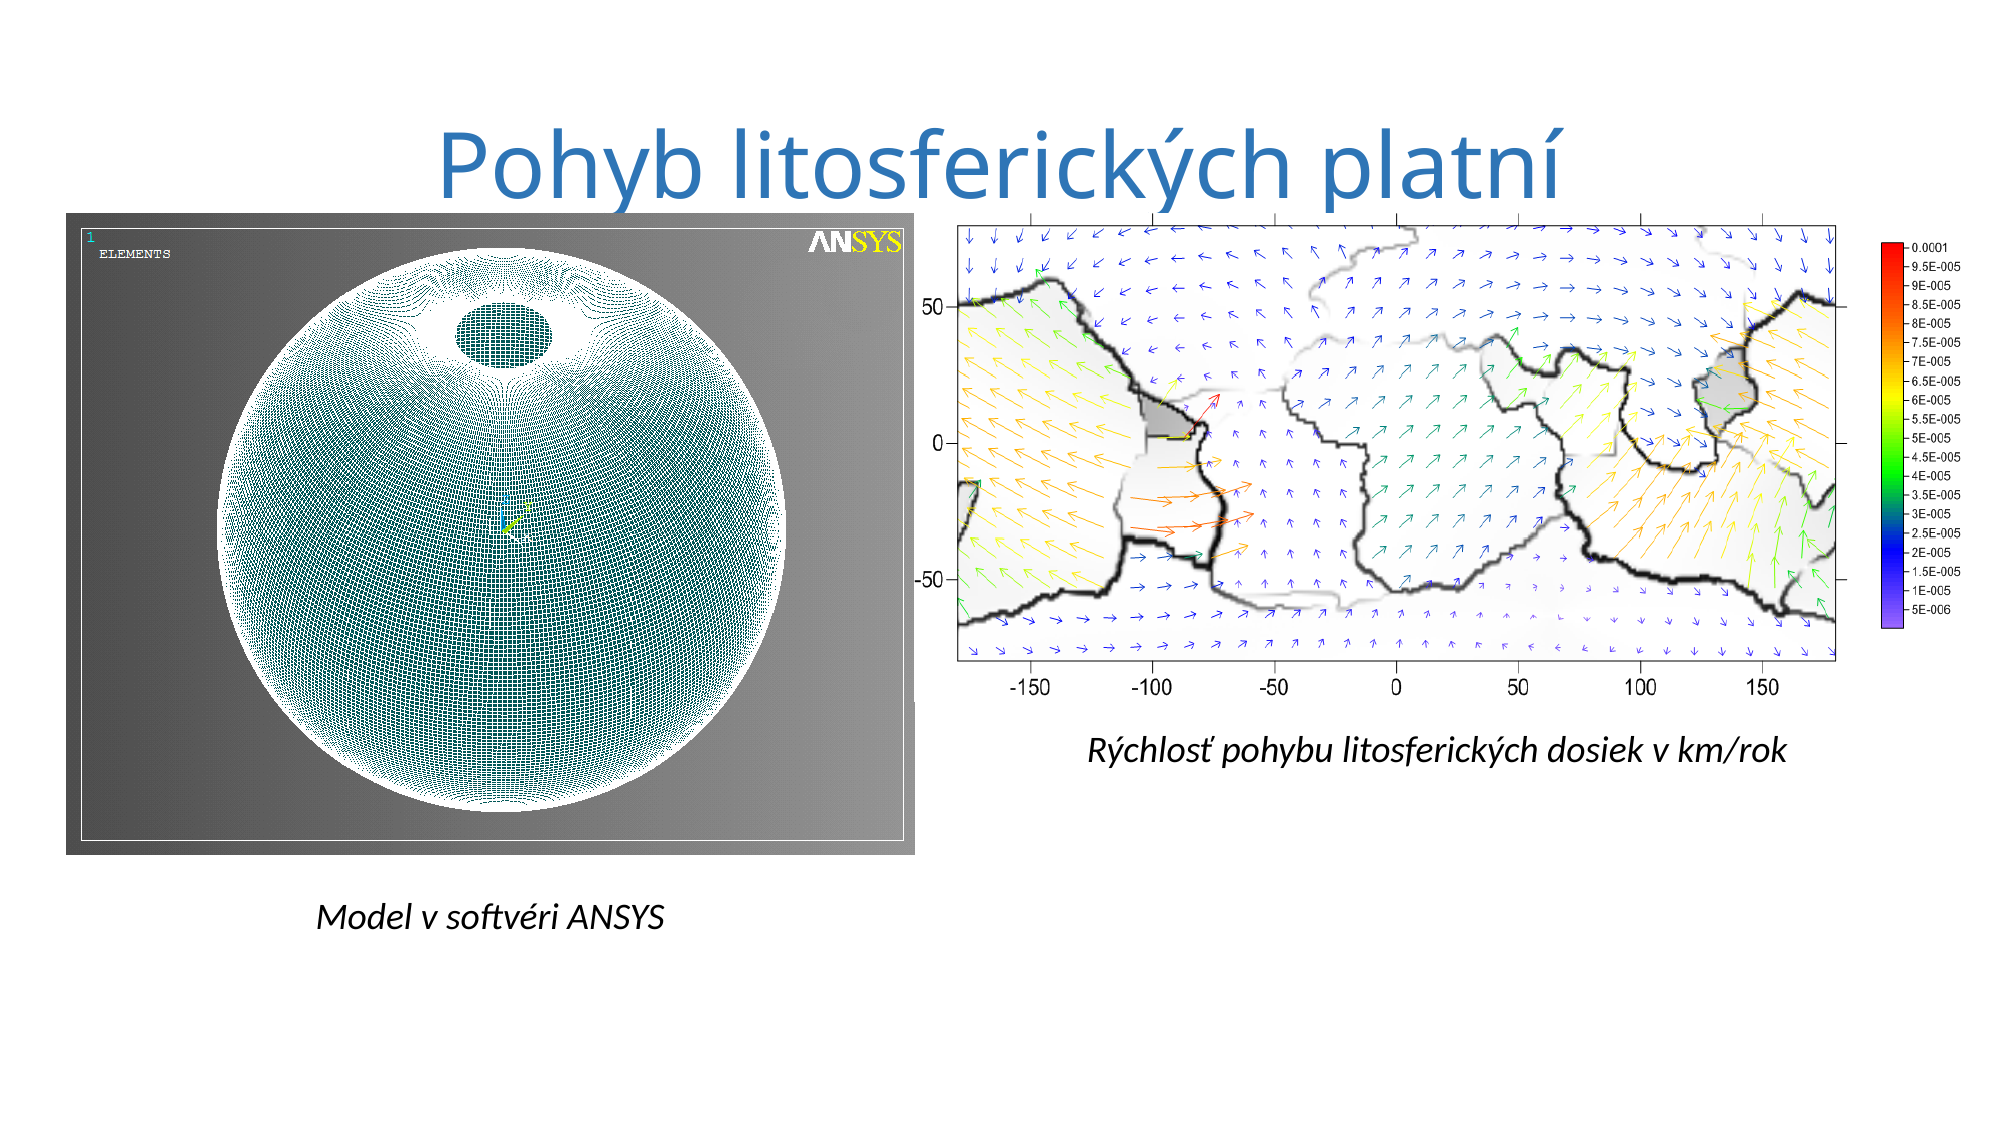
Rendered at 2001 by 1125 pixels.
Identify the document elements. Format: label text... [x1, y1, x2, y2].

title Pohyb litosferických platní [137, 59, 1863, 213]
text_box Model v softvéri ANSYS [300, 884, 681, 945]
picture [66, 212, 1961, 855]
text_box Rýchlosť pohybu litosferických dosiek v km/rok [1072, 717, 1804, 778]
